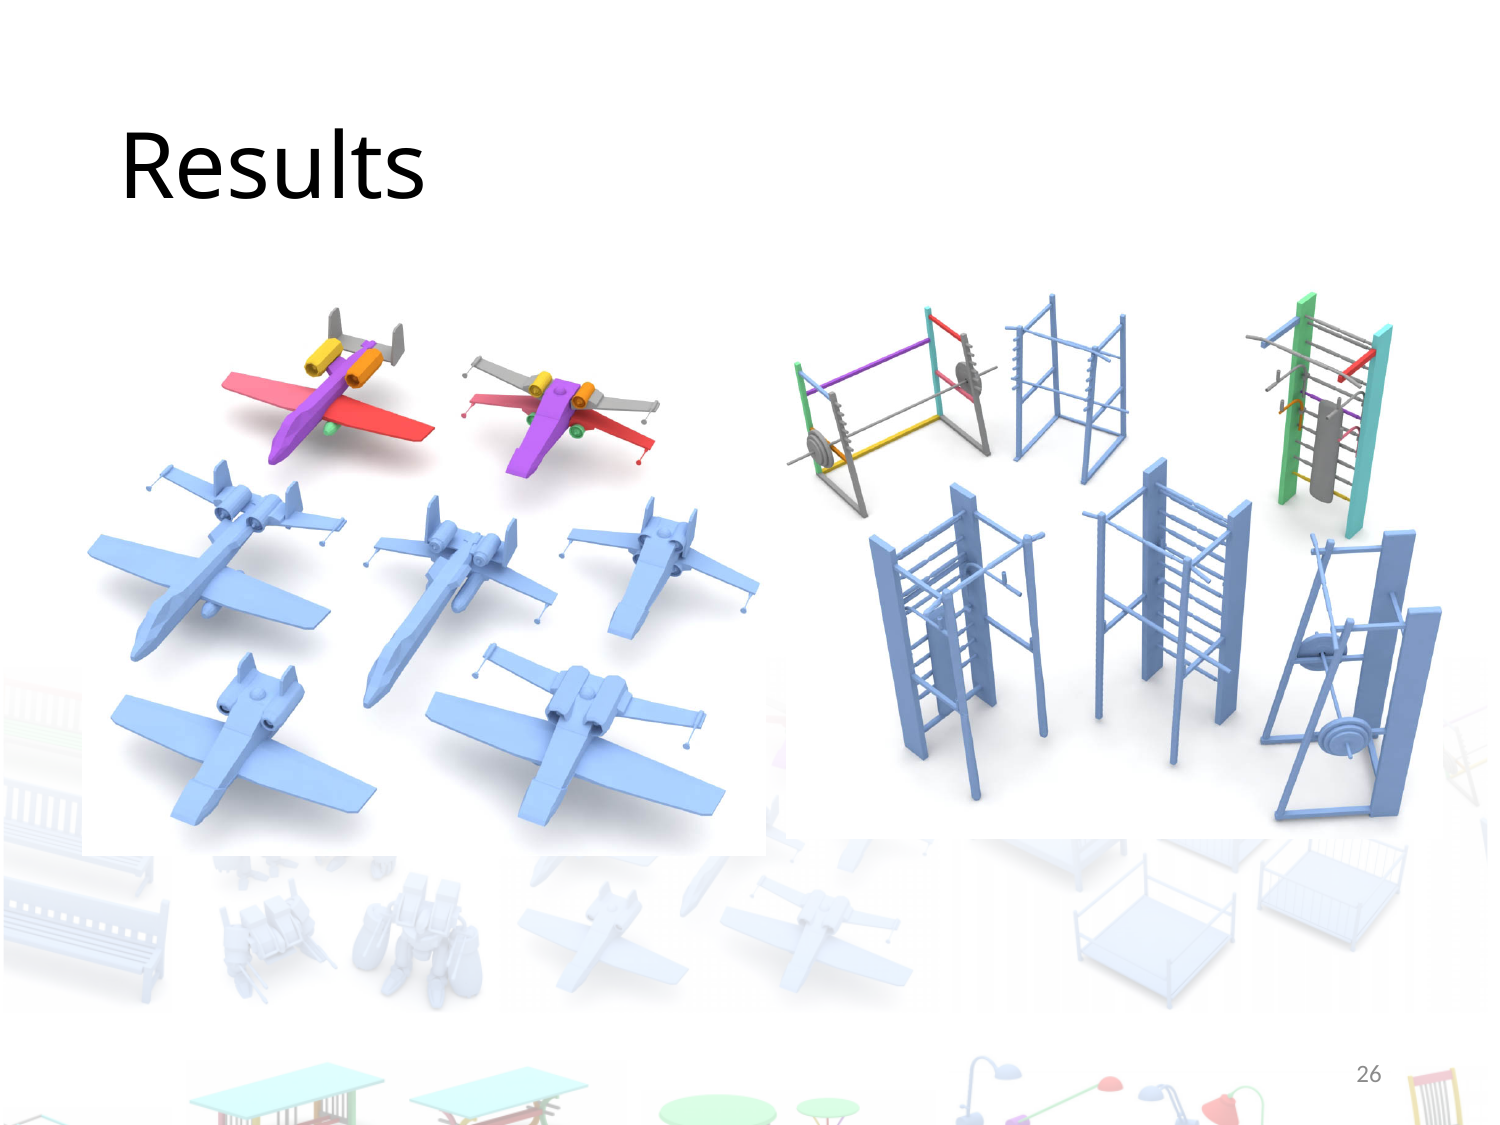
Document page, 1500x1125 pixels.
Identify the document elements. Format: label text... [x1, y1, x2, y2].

title Results [103, 59, 1397, 278]
slide_number 26 [1059, 1042, 1397, 1103]
list [103, 299, 1397, 1014]
picture [786, 284, 1488, 840]
picture [3, 304, 766, 856]
